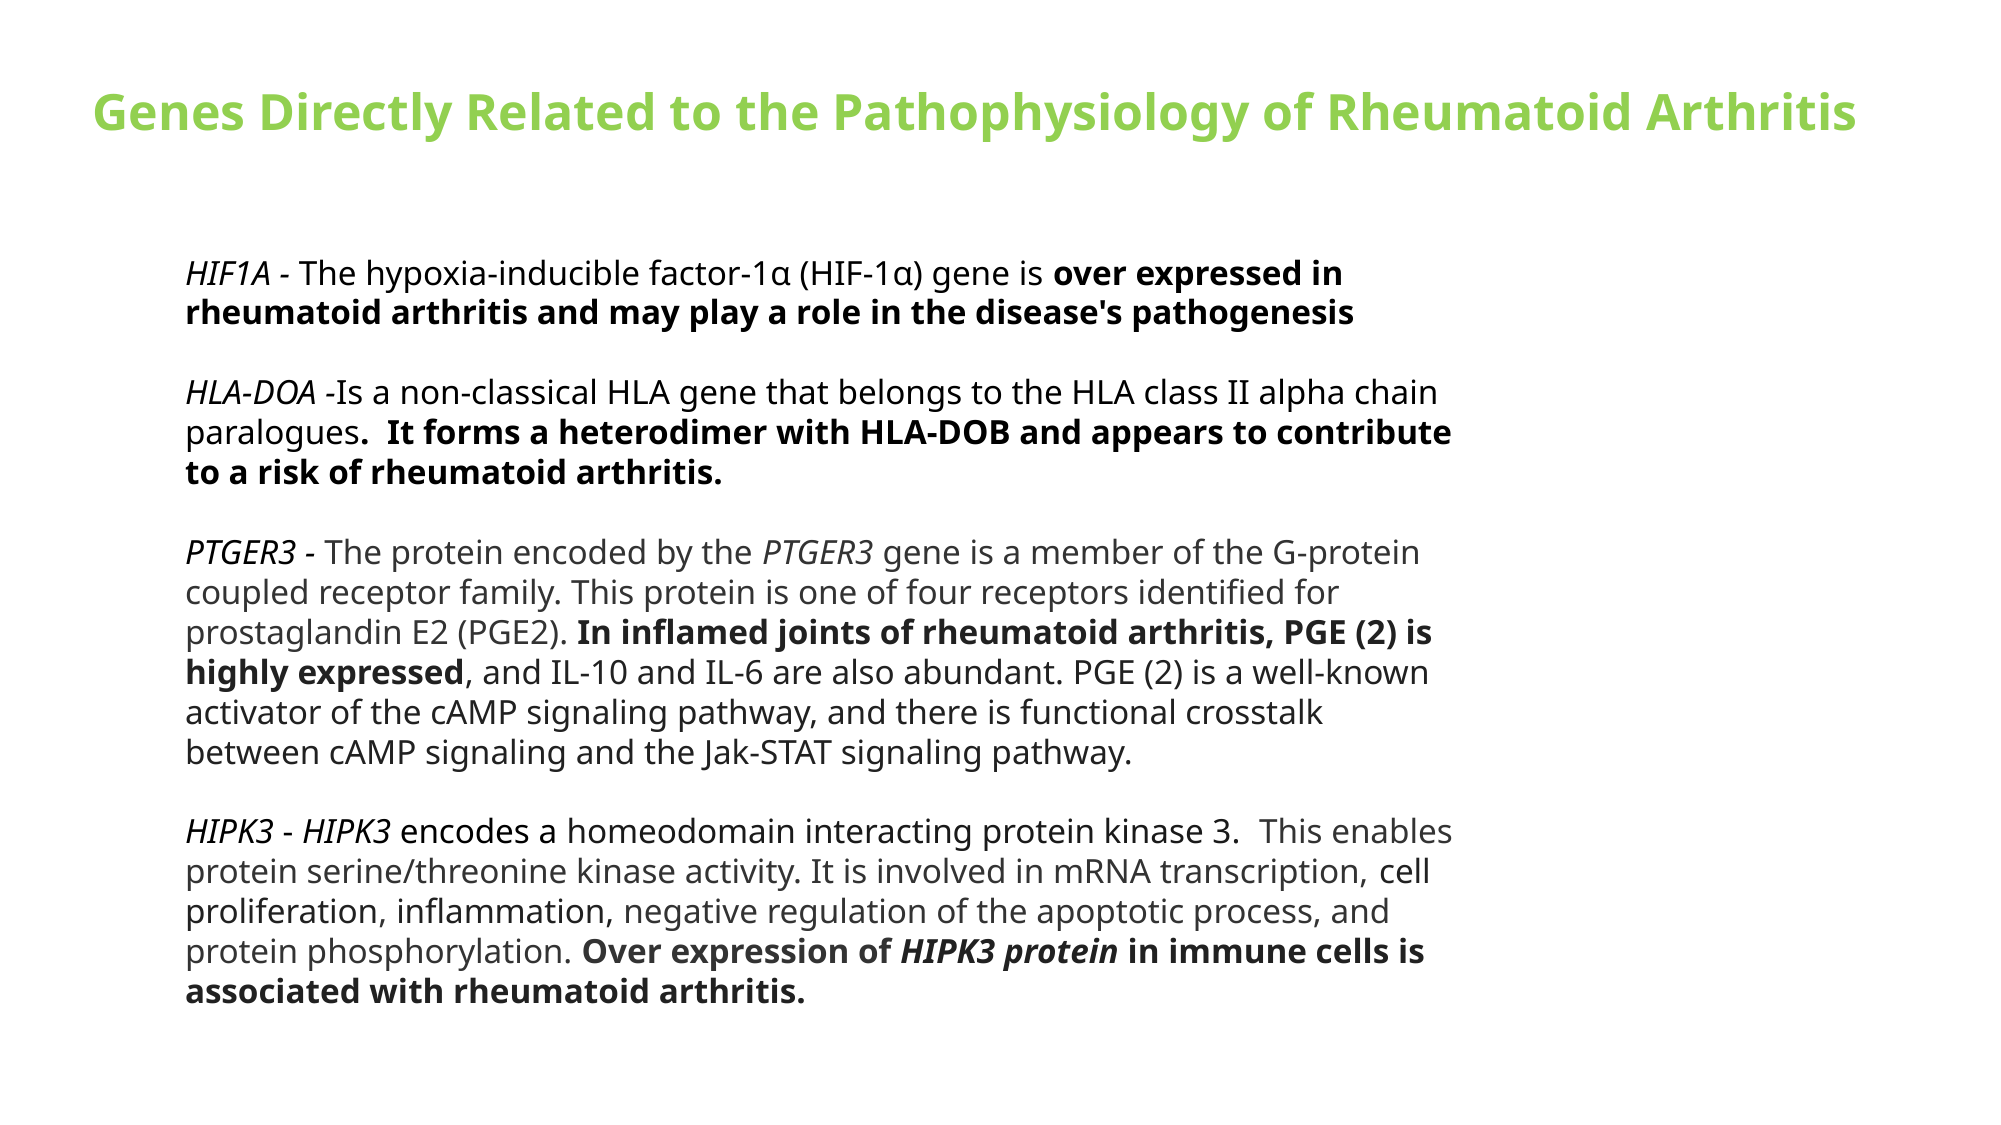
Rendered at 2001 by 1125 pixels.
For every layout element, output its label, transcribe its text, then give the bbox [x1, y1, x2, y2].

text_box Genes Directly Related to the Pathophysiology of Rheumatoid Arthritis [77, 79, 1961, 149]
text_box HIF1A - The hypoxia-inducible factor-1α (HIF-1α) gene is over expressed in rheumatoid arthritis and may play a role in the disease's pathogenesis HLA-DOA -Is a non-classical HLA gene that belongs to the HLA class II alpha chain paralogues. It forms a heterodimer with HLA-DOB and appears to contribute to a risk of rheumatoid arthritis. PTGER3 - The protein encoded by the PTGER3 gene is a member of the G-protein coupled receptor family. This protein is one of four receptors identified for prostaglandin E2 (PGE2). In inflamed joints of rheumatoid arthritis, PGE (2) is highly expressed, and IL-10 and IL-6 are also abundant. PGE (2) is a well-known activator of the cAMP signaling pathway, and there is functional crosstalk between cAMP signaling and the Jak-STAT signaling pathway. HIPK3 - HIPK3 encodes a homeodomain interacting protein kinase 3. This enables protein serine/threonine kinase activity. It is involved in mRNA transcription, cell proliferation, inflammation, negative regulation of the apoptotic process, and protein phosphorylation. Over expression of HIPK3 protein in immune cells is associated with rheumatoid arthritis. [170, 244, 1470, 1068]
